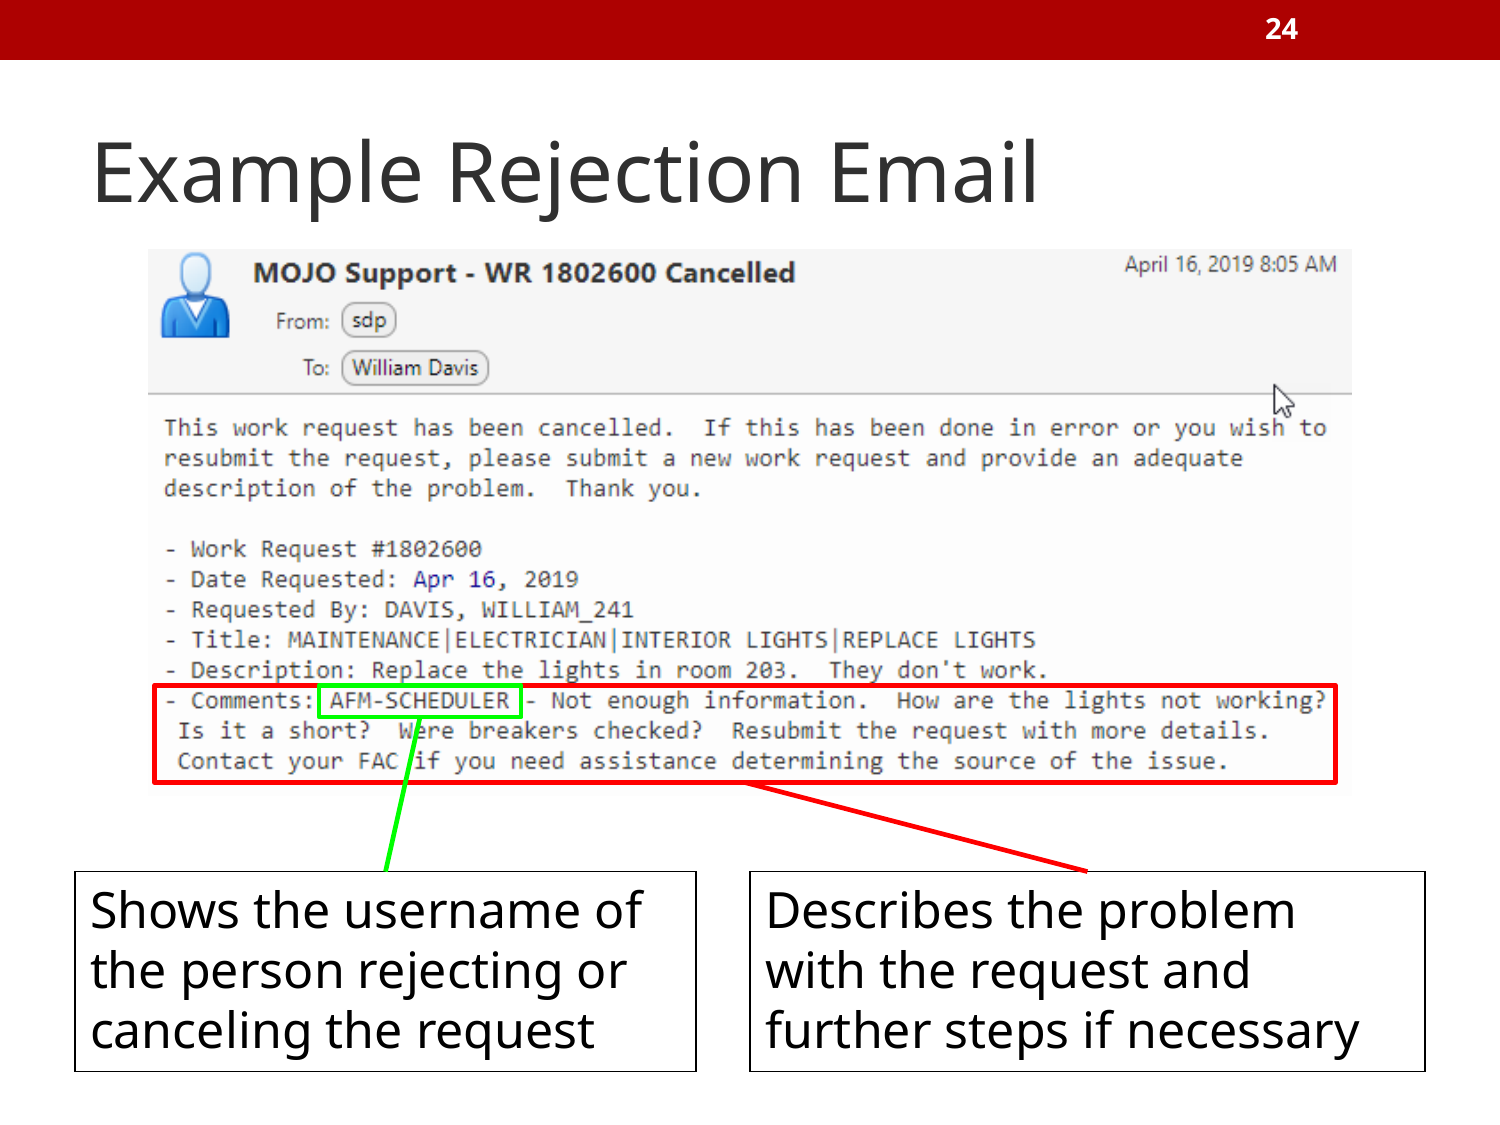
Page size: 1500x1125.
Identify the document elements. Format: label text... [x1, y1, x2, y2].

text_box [744, 782, 1088, 872]
picture [147, 249, 1353, 797]
title Example Rejection Email [75, 87, 1425, 250]
slide_number ‹#› [1250, 3, 1425, 57]
text_box Describes the problem with the request and further steps if necessary [749, 871, 1425, 1072]
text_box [385, 716, 421, 872]
text_box Shows the username of the person rejecting or canceling the request [75, 871, 697, 1072]
